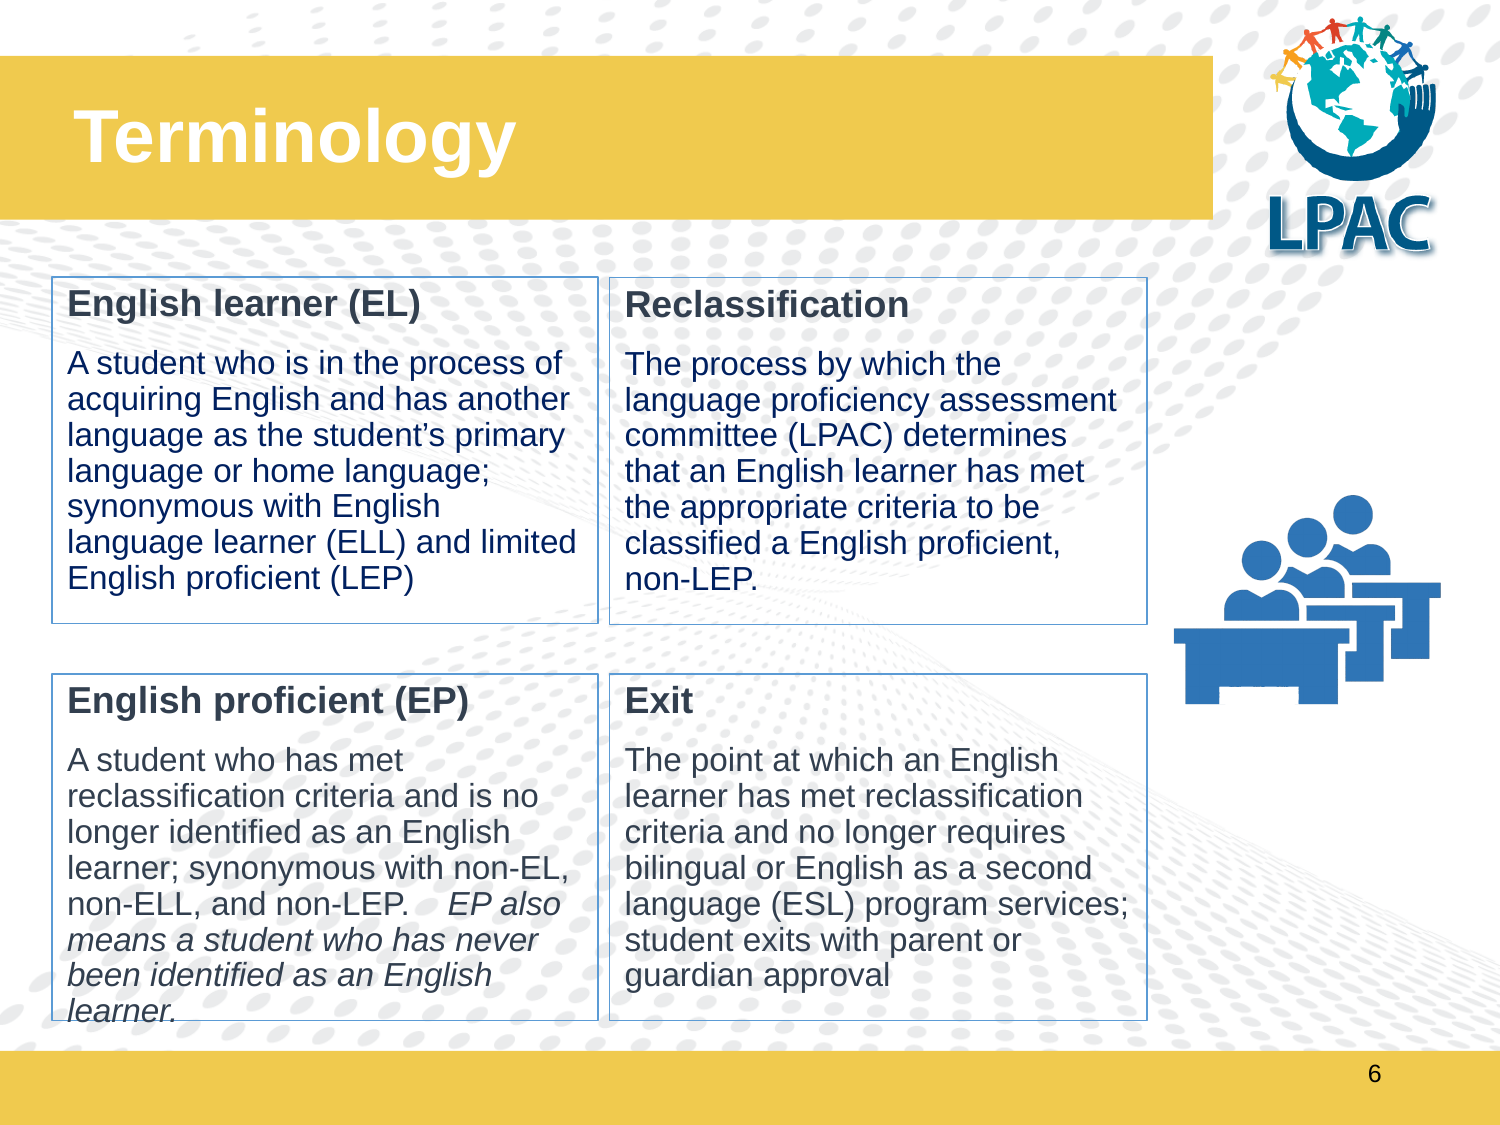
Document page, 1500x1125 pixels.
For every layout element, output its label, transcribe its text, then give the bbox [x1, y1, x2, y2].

list Reclassification The process by which the language proficiency assessment committee (LPAC) determines that an English learner has met the appropriate criteria to be classified a English proficient, non-LEP. [609, 277, 1148, 625]
picture [0, 0, 1500, 1050]
slide_number ‹#› [1059, 1042, 1397, 1103]
picture [1318, 204, 1333, 222]
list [1158, 469, 1449, 730]
list English proficient (EP) A student who has met reclassification criteria and is no longer identified as an English learner; synonymous with non-EL, non-ELL, and non-LEP. EP also means a student who has never been identified as an English learner. [52, 673, 598, 1021]
title Terminology [58, 75, 1354, 201]
list English learner (EL) A student who is in the process of acquiring English and has another language as the student’s primary language or home language; synonymous with English language learner (ELL) and limited English proficient (LEP) [52, 276, 598, 624]
list Exit The point at which an English learner has met reclassification criteria and no longer requires bilingual or English as a second language (ESL) program services; student exits with parent or guardian approval [609, 673, 1148, 1021]
